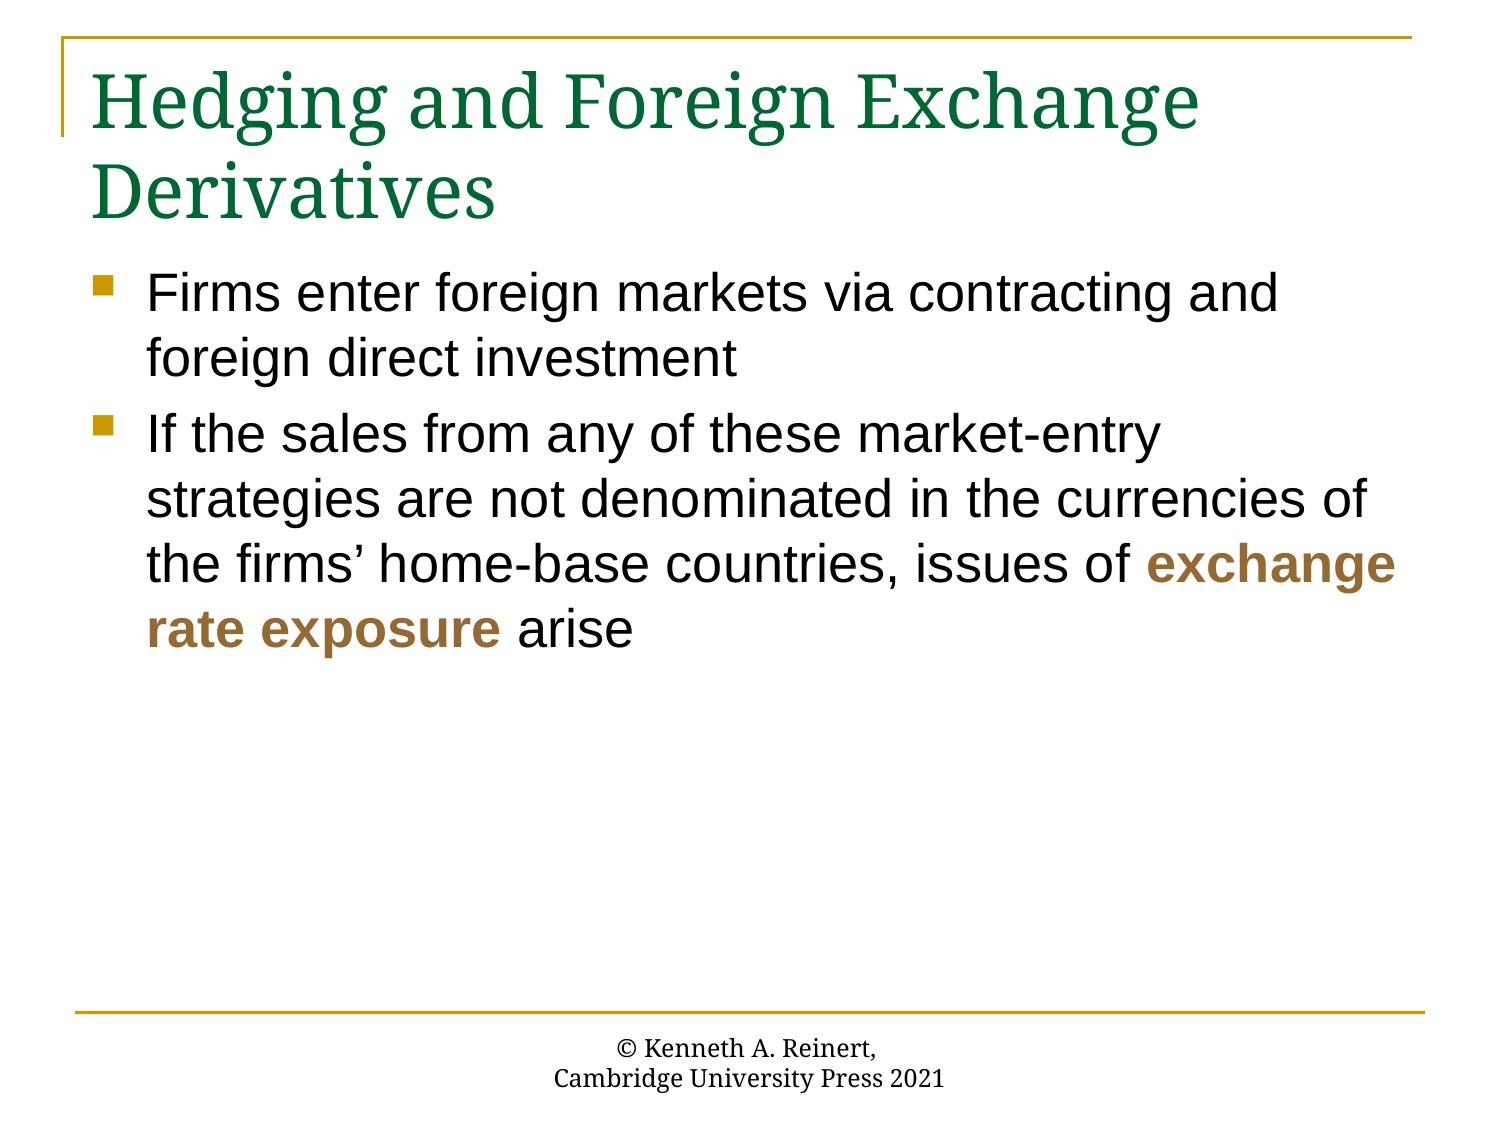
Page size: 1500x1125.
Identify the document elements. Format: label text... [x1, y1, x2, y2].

title Hedging and Foreign Exchange Derivatives [74, 45, 1426, 233]
list Firms enter foreign markets via contracting and foreign direct investment If the sales from any of these market-entry strategies are not denominated in the currencies of the firms’ home-base countries, issues of exchange rate exposure arise [74, 249, 1426, 1006]
footer © Kenneth A. Reinert, Cambridge University Press 2021 [512, 1024, 988, 1101]
